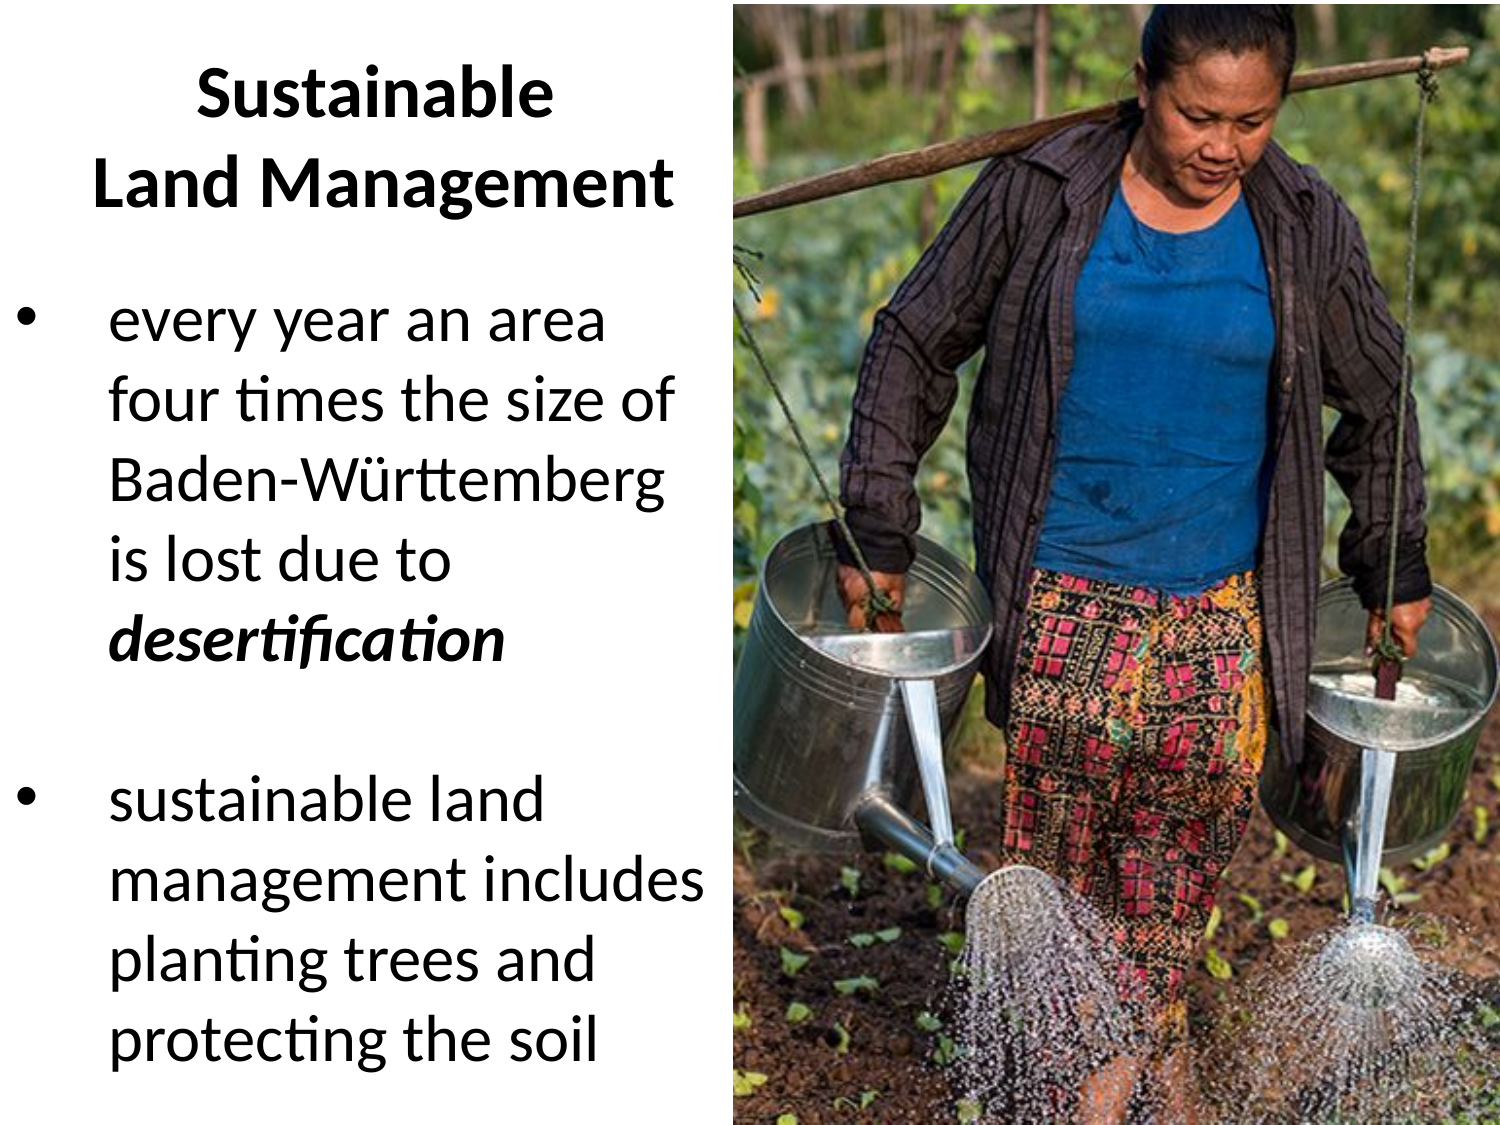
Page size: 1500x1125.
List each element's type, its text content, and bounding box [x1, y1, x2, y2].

text_box every year an area four times the size of Baden-Württemberg is lost due to desertification sustainable land management includes planting trees and protecting the soil [0, 267, 733, 1083]
picture [733, 4, 1500, 1125]
text_box Sustainable Land Management [35, 35, 733, 231]
